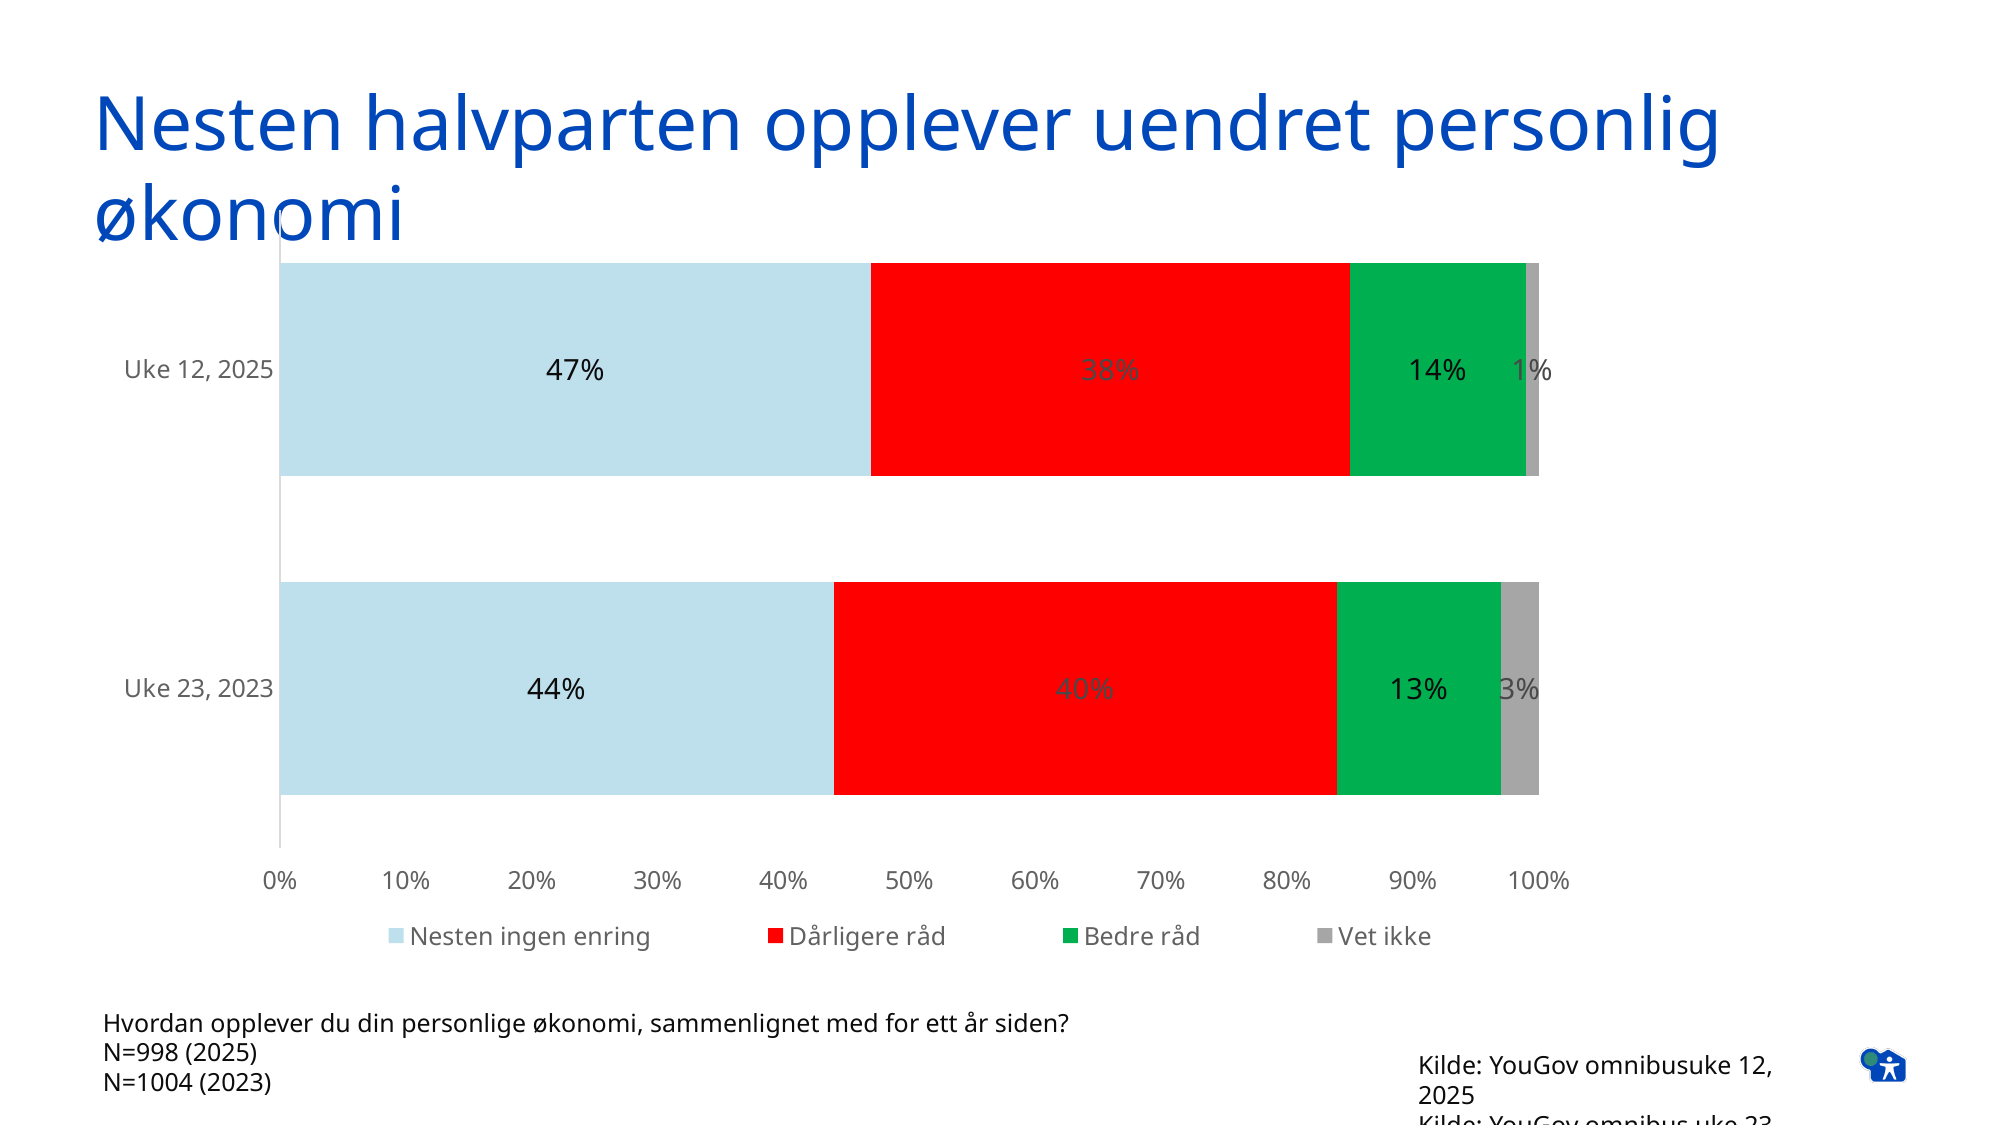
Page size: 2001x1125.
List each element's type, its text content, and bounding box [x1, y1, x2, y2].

picture [1859, 1047, 1907, 1083]
chart [93, 194, 1601, 970]
title Nesten halvparten opplever uendret personlig økonomi [93, 75, 1892, 258]
text_box Hvordan opplever du din personlige økonomi, sammenlignet med for ett år siden? N=998 (2025) N=1004 (2023) [88, 999, 1403, 1105]
text_box Kilde: YouGov omnibusuke 12, 2025 Kilde: YouGov omnibus uke 23, 2023 [1403, 1042, 1847, 1125]
